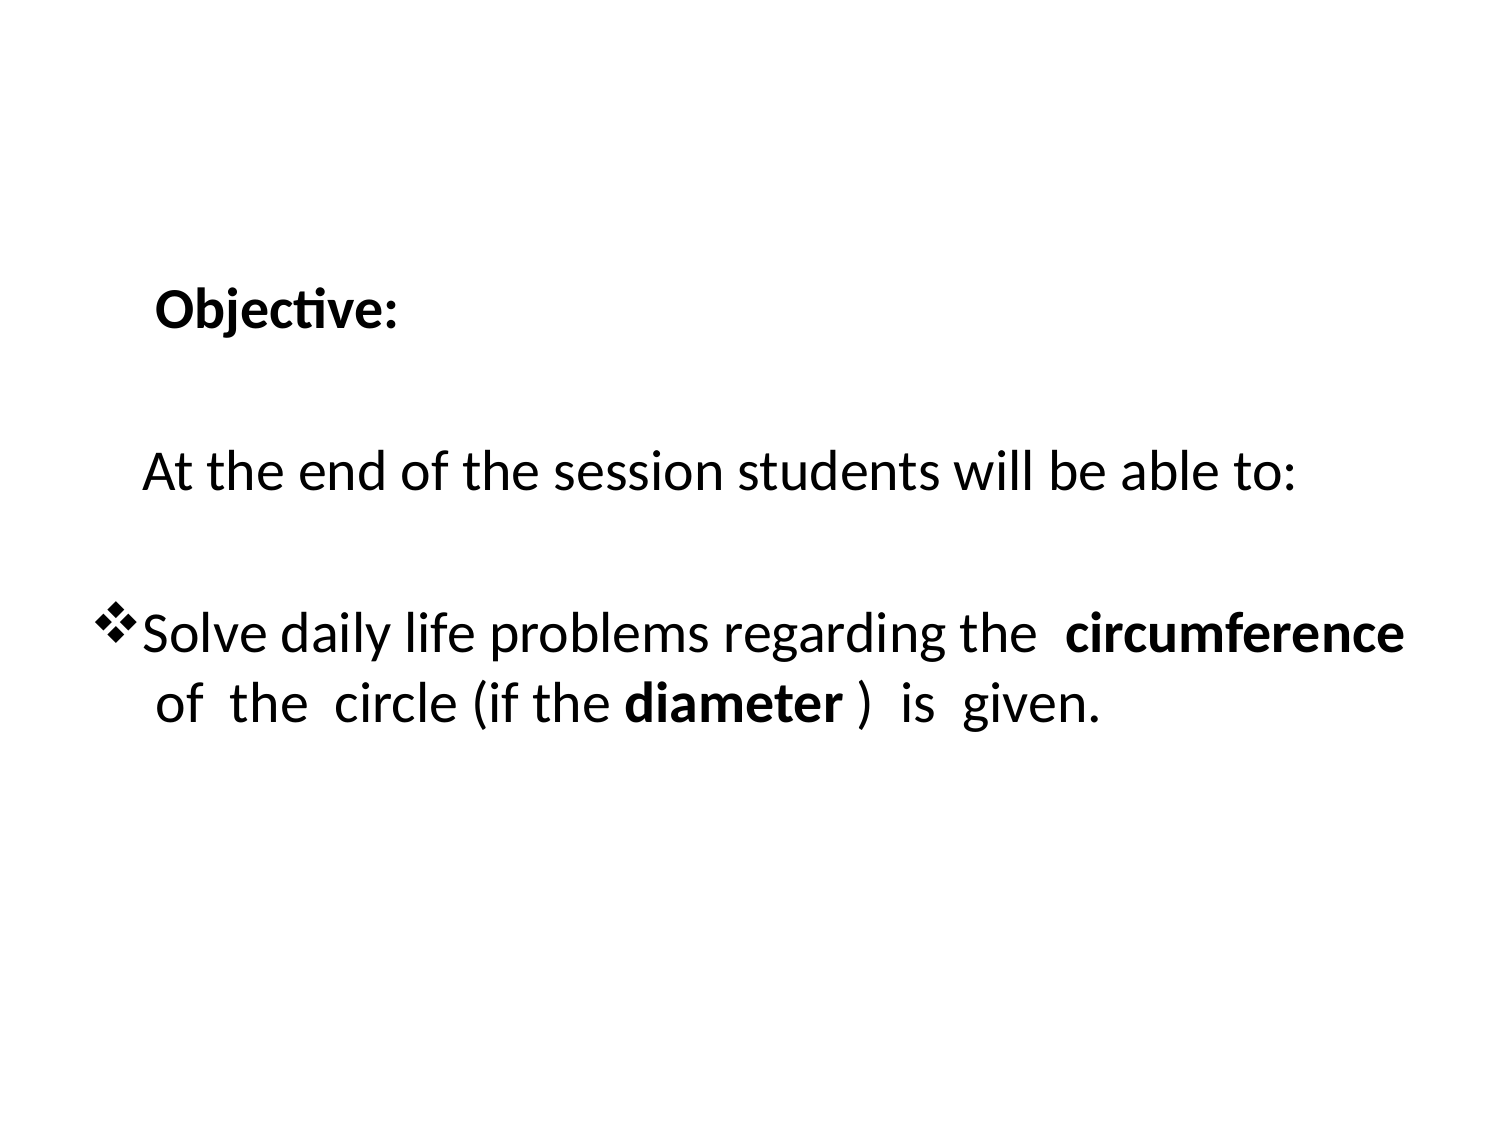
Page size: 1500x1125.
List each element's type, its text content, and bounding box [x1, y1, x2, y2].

list Objective: At the end of the session students will be able to: Solve daily life problems regarding the circumference of the circle (if the diameter ) is given. [75, 262, 1425, 1005]
